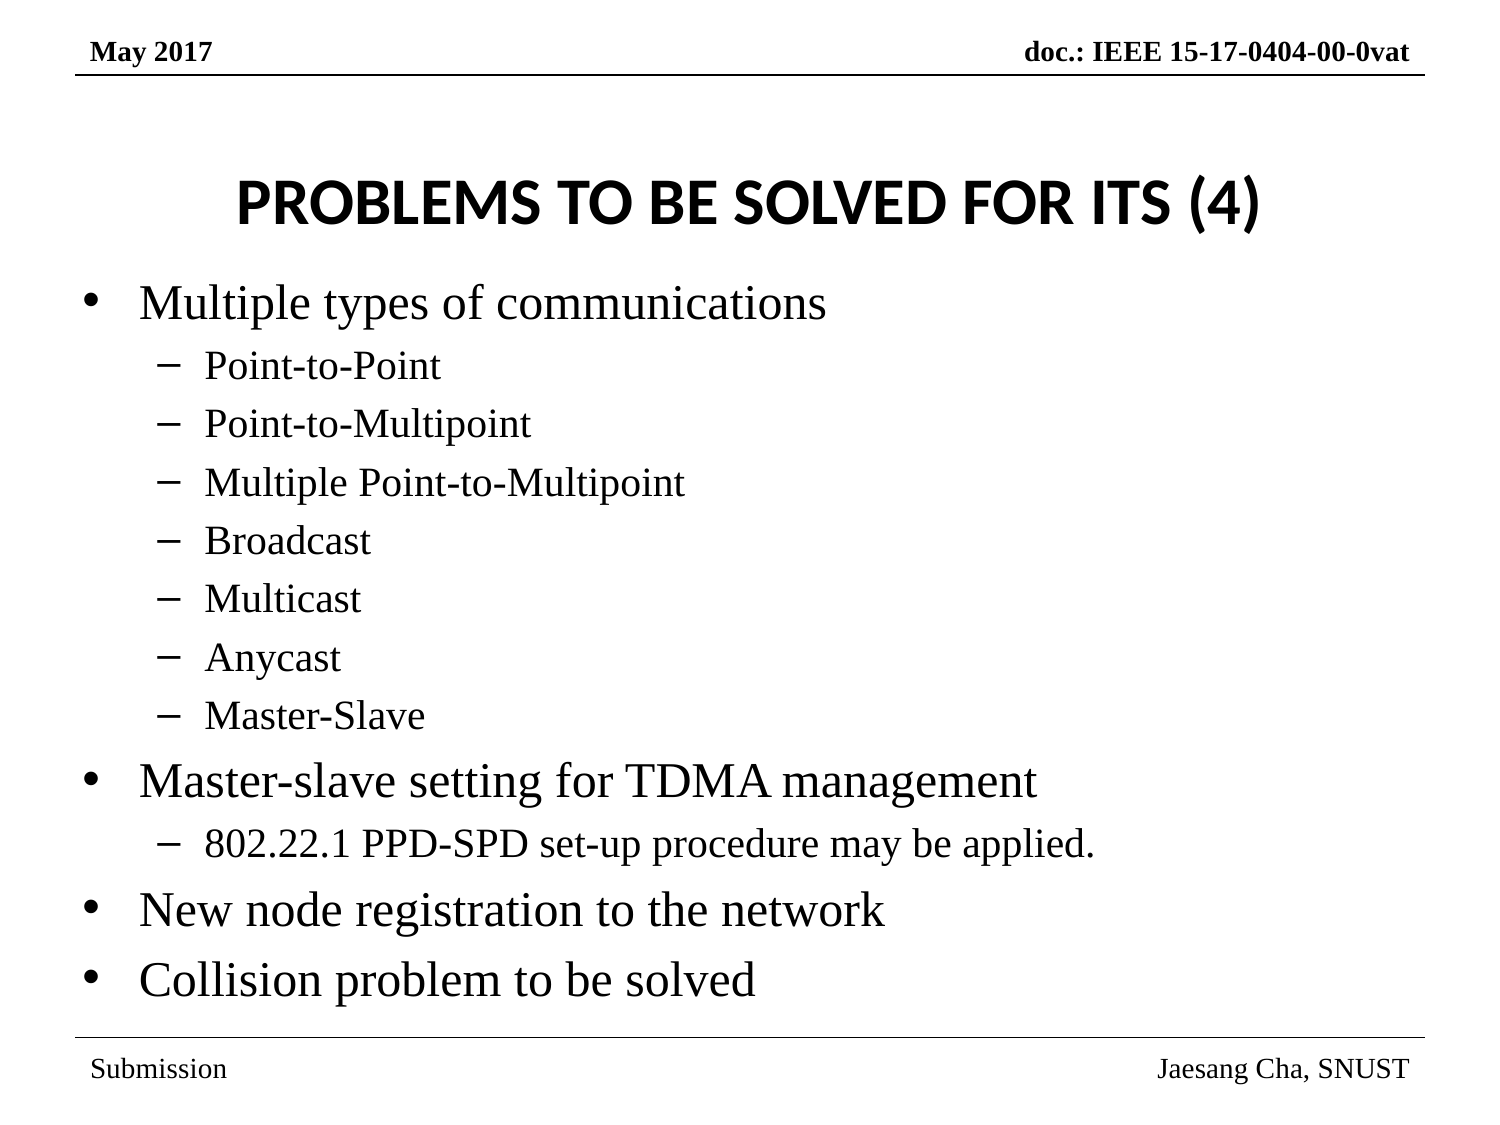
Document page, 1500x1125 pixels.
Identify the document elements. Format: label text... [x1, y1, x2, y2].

title PROBLEMS TO BE SOLVED FOR ITS (4) [0, 137, 1500, 258]
list Multiple types of communications Point-to-Point Point-to-Multipoint Multiple Point-to-Multipoint Broadcast Multicast Anycast Master-Slave Master-slave setting for TDMA management 802.22.1 PPD-SPD set-up procedure may be applied. New node registration to the network Collision problem to be solved [67, 261, 1433, 730]
